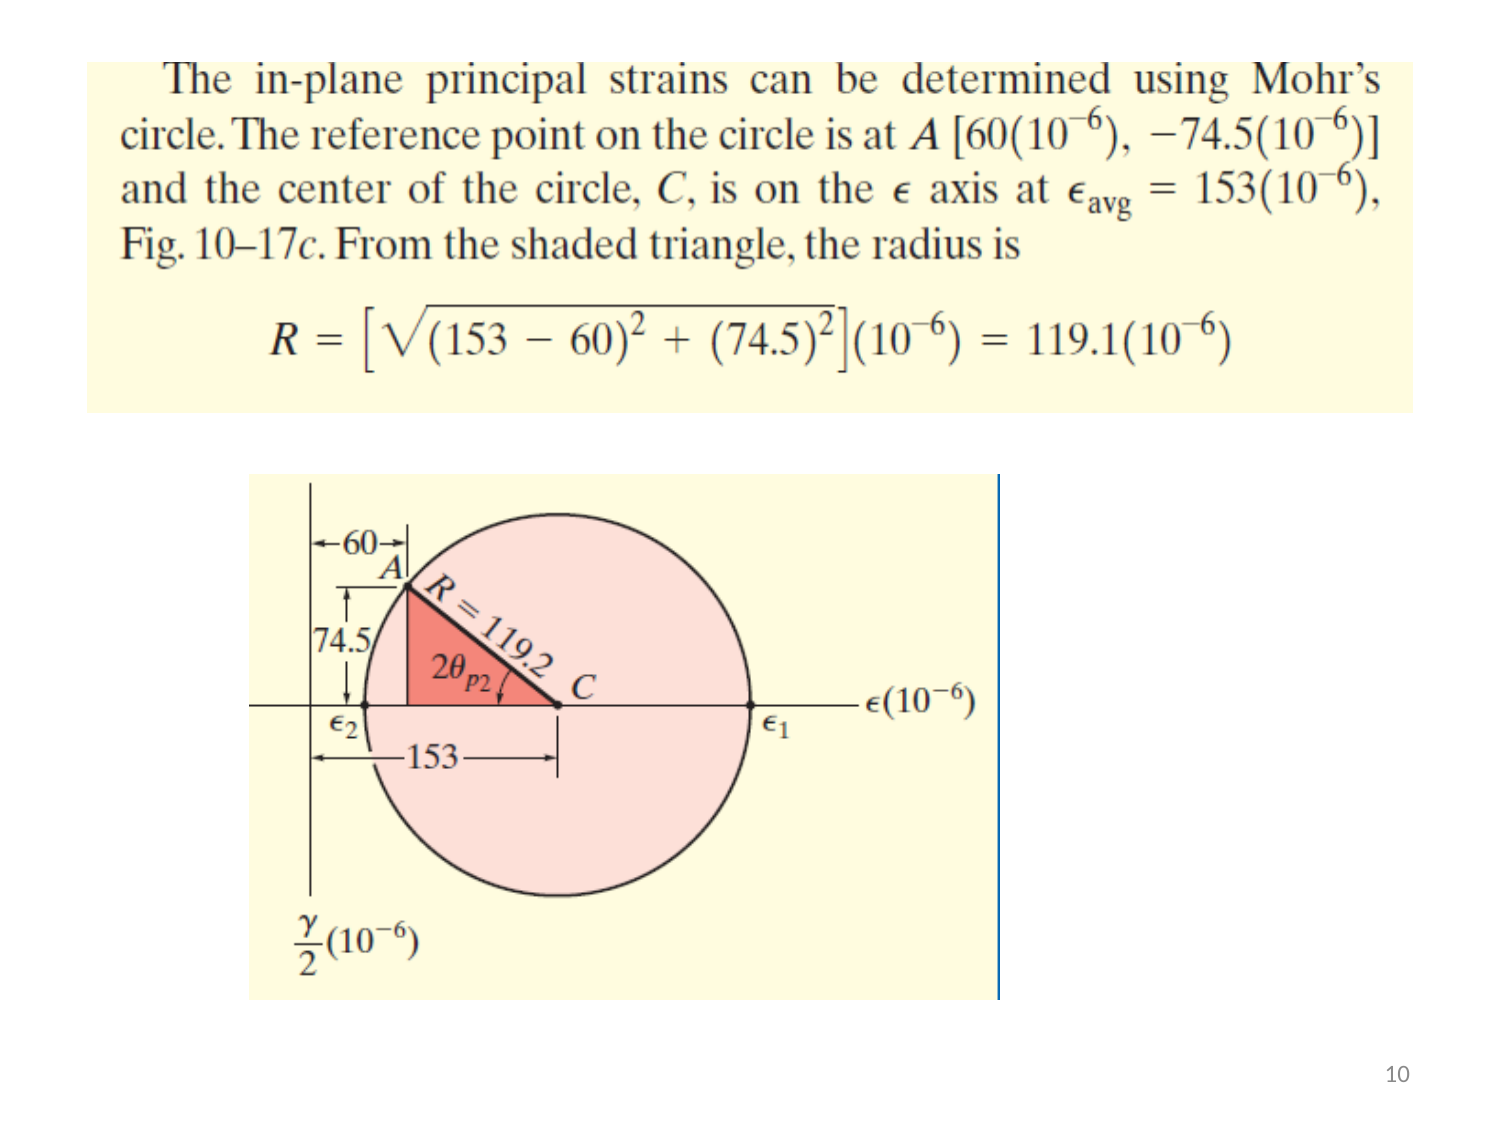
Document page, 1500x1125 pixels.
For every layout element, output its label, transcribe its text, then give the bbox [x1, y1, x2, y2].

picture [249, 474, 1001, 1001]
slide_number 10 [1074, 1042, 1425, 1103]
picture [87, 62, 1413, 413]
